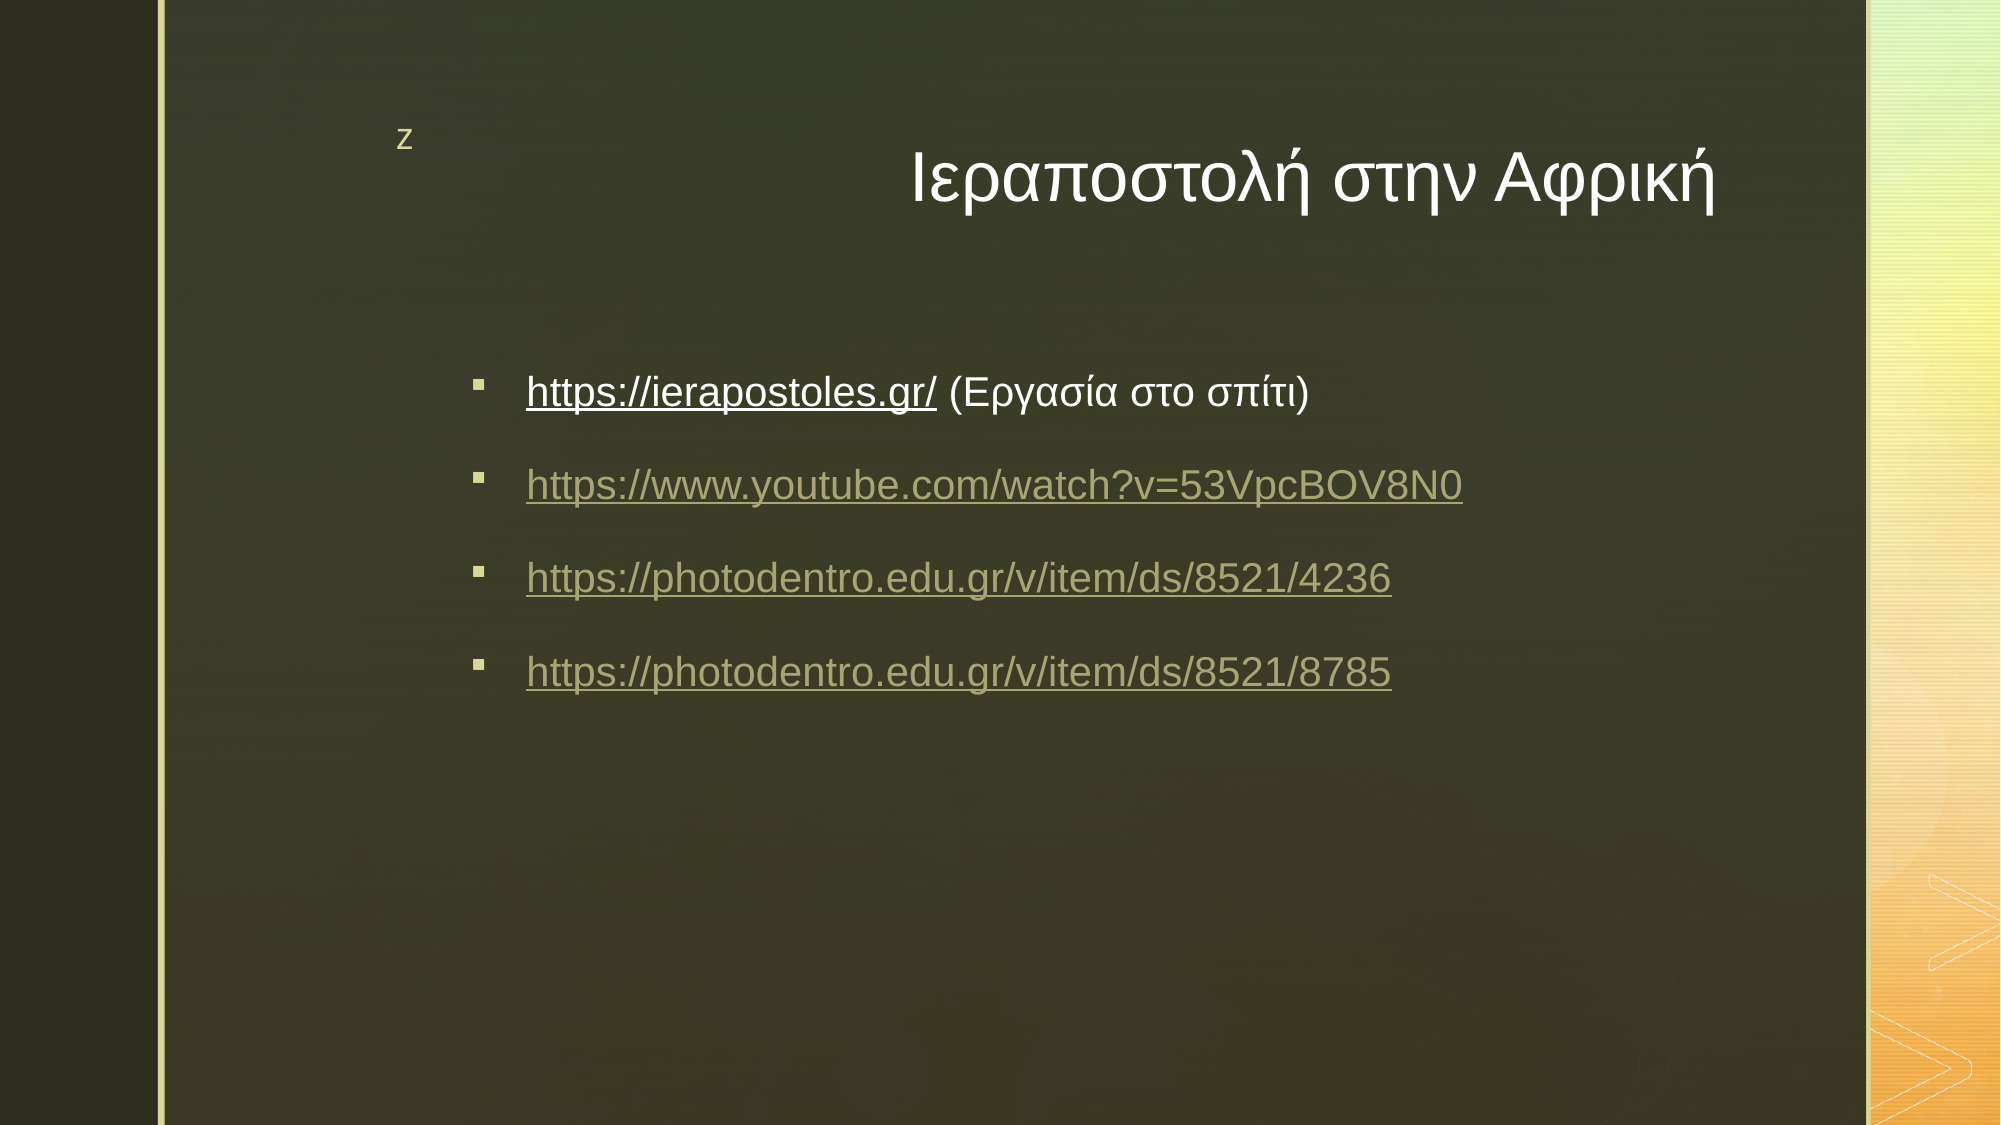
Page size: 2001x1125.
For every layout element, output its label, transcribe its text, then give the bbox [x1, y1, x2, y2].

picture [1871, 0, 2001, 1125]
list https://ierapostoles.gr/ (Εργασία στο σπίτι) https://www.youtube.com/watch?v=53VpcBOV8N0 https://photodentro.edu.gr/v/item/ds/8521/4236 https://photodentro.edu.gr/v/item/ds/8521/8785 [454, 336, 1734, 993]
title Ιεραποστολή στην Αφρική [428, 132, 1734, 310]
